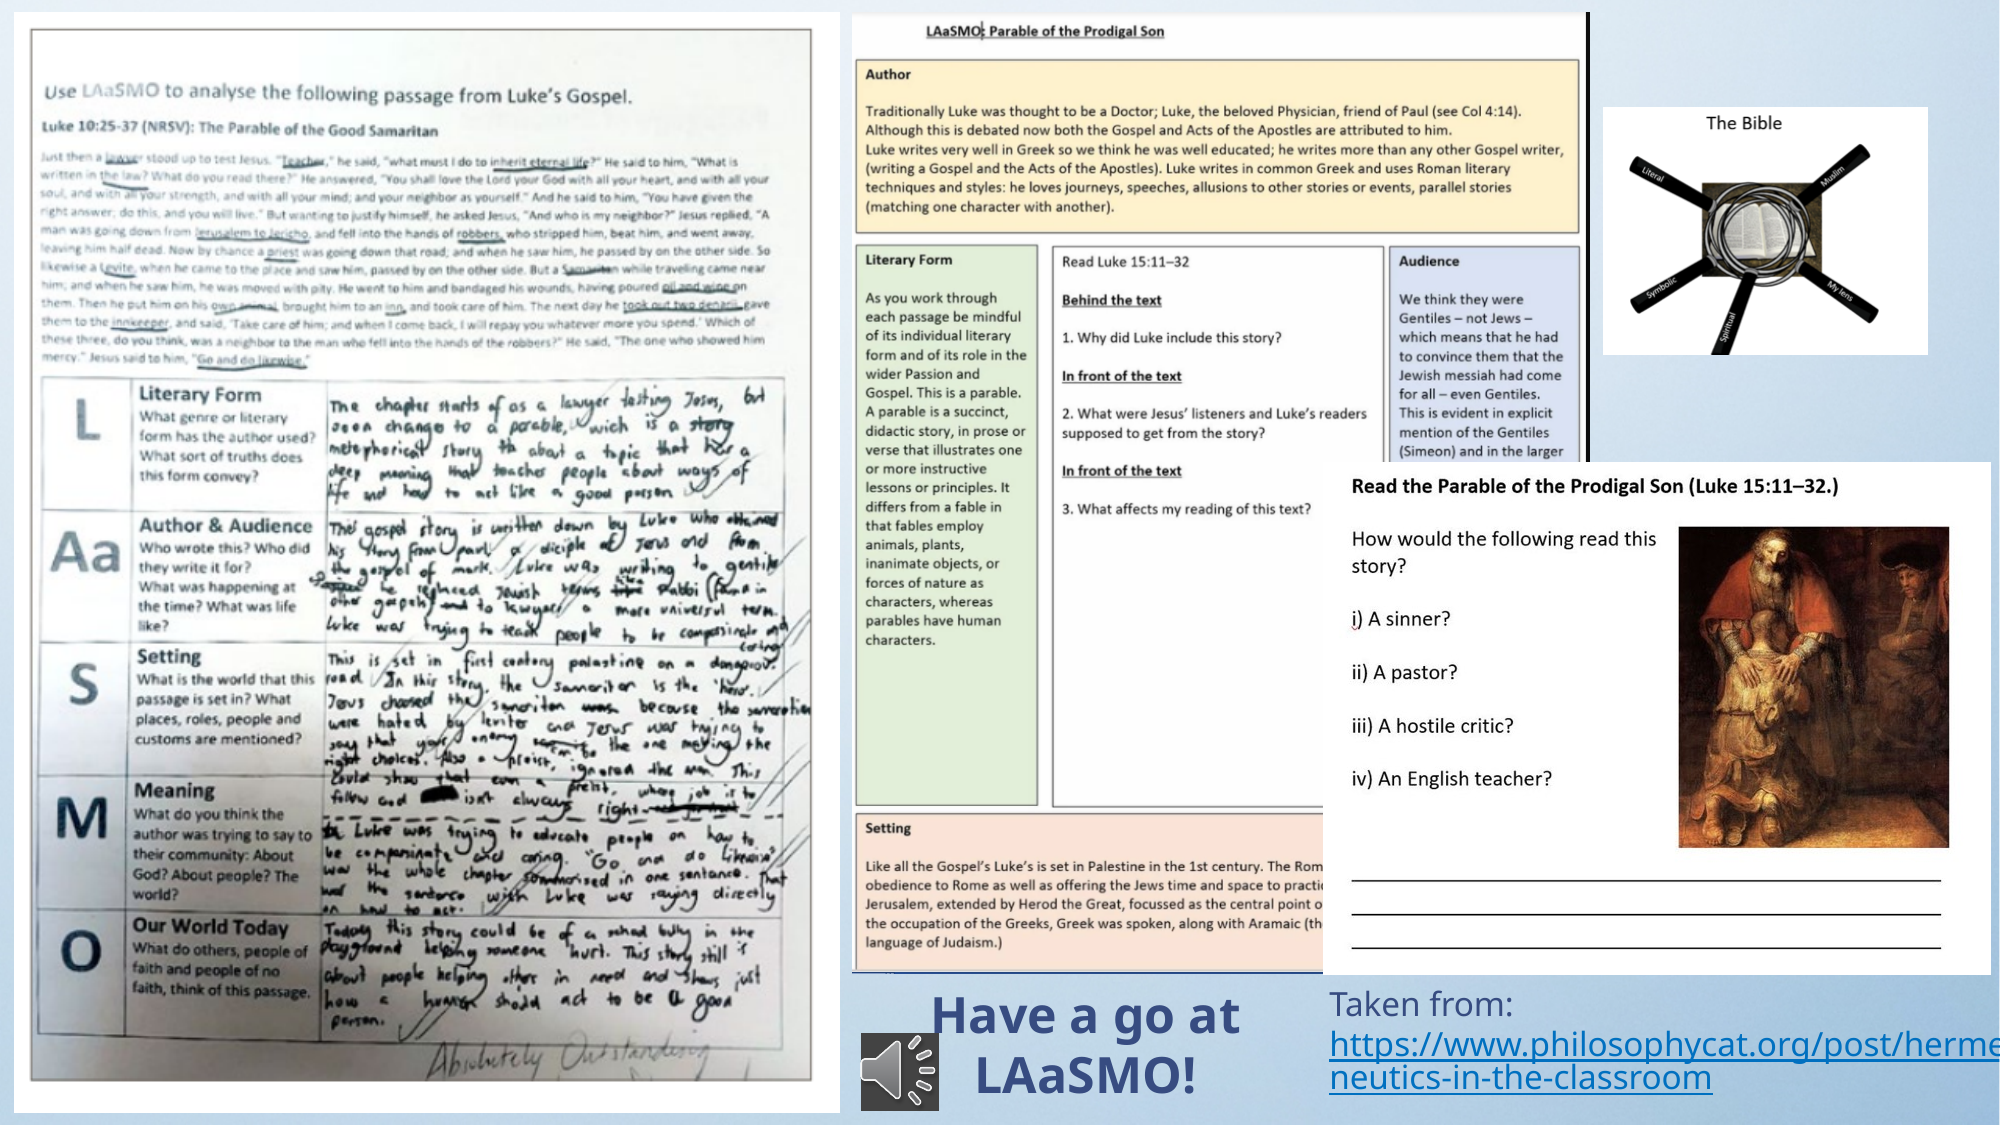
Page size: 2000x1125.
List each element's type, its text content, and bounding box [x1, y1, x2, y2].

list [1603, 107, 1928, 355]
picture [0, 0, 2000, 1125]
text_box Taken from: https://www.philosophycat.org/post/hermeneutics-in-the-classroom [1314, 976, 2000, 1116]
text_box Have a go at LAaSMO! [859, 976, 1312, 1111]
